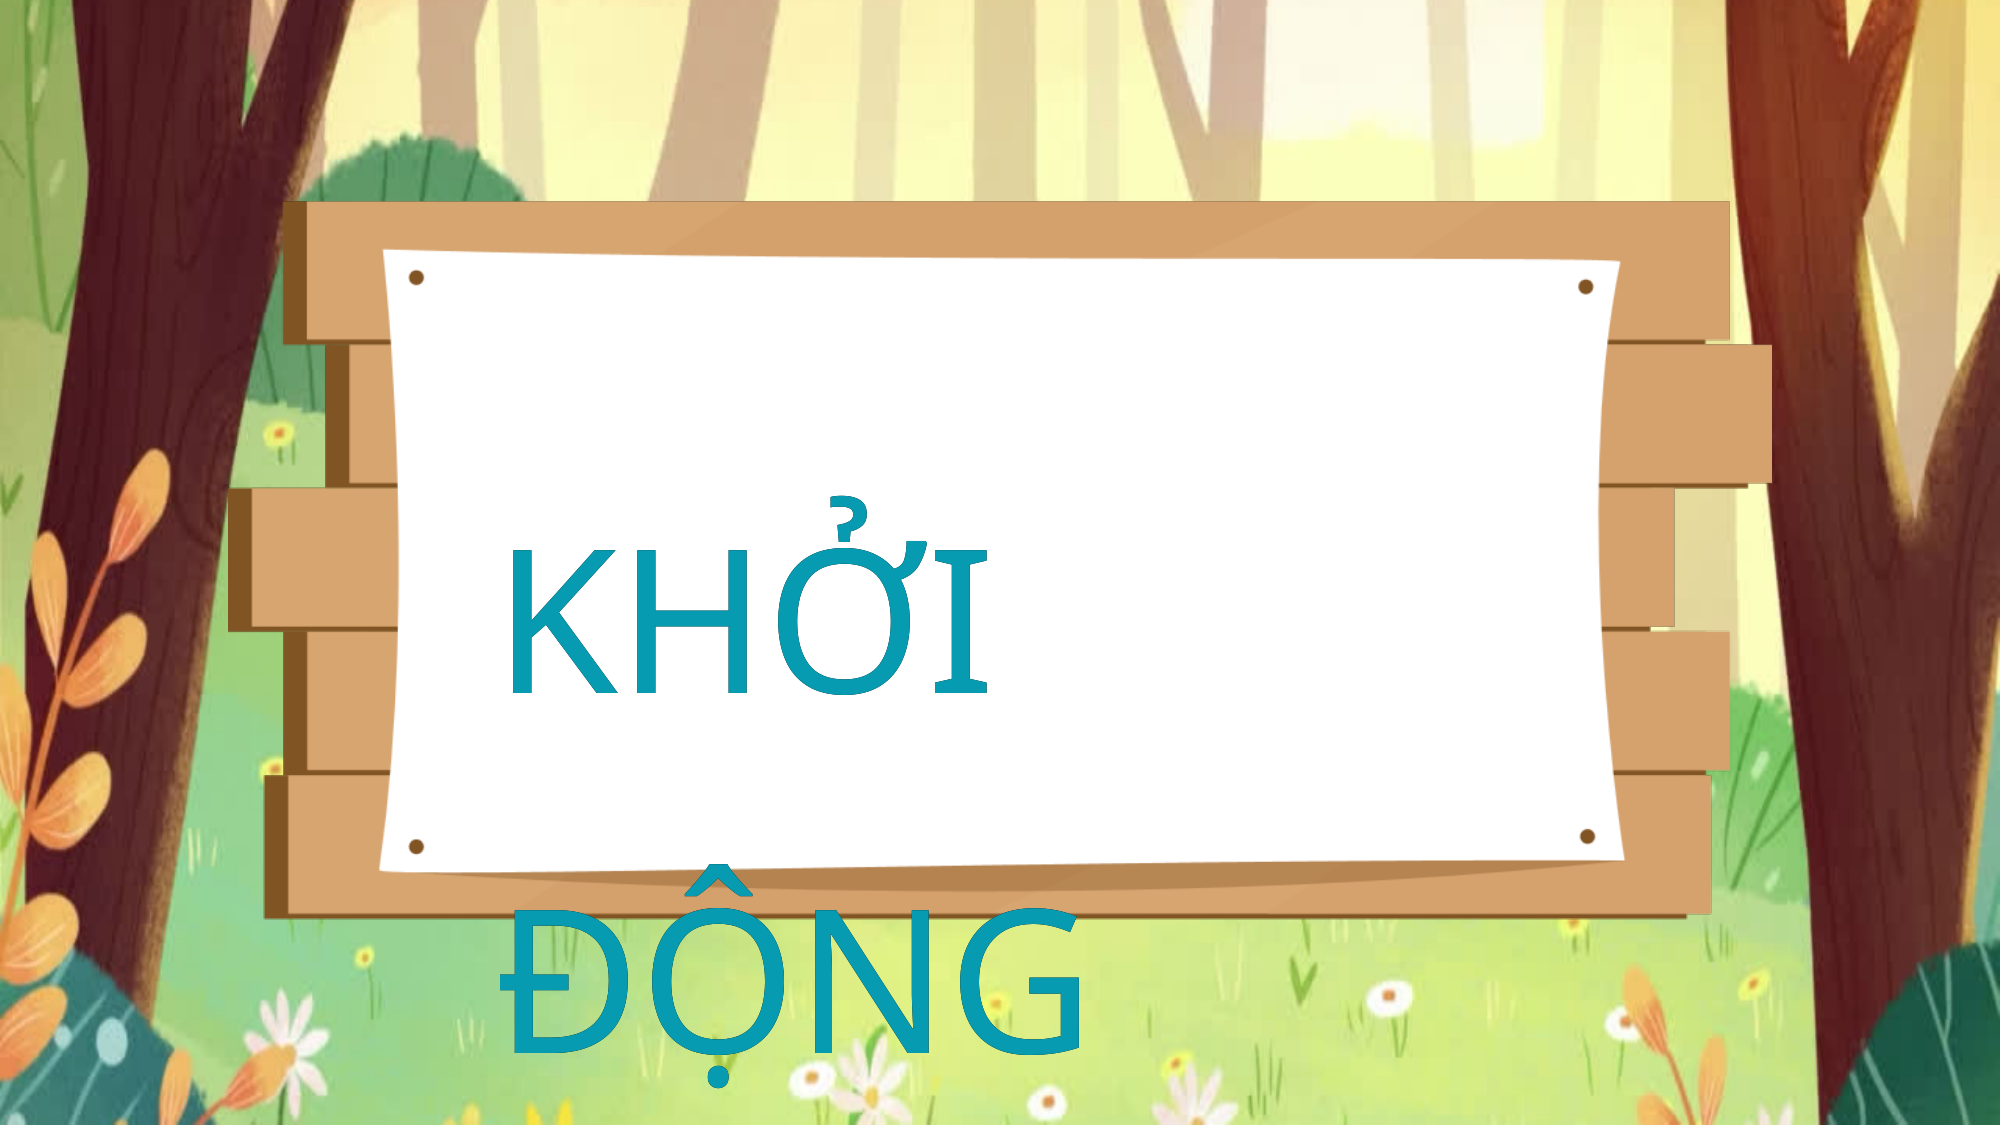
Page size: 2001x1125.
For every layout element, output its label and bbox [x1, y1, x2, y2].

text_box [479, 365, 1521, 701]
text_box [0, 0, 2000, 1125]
